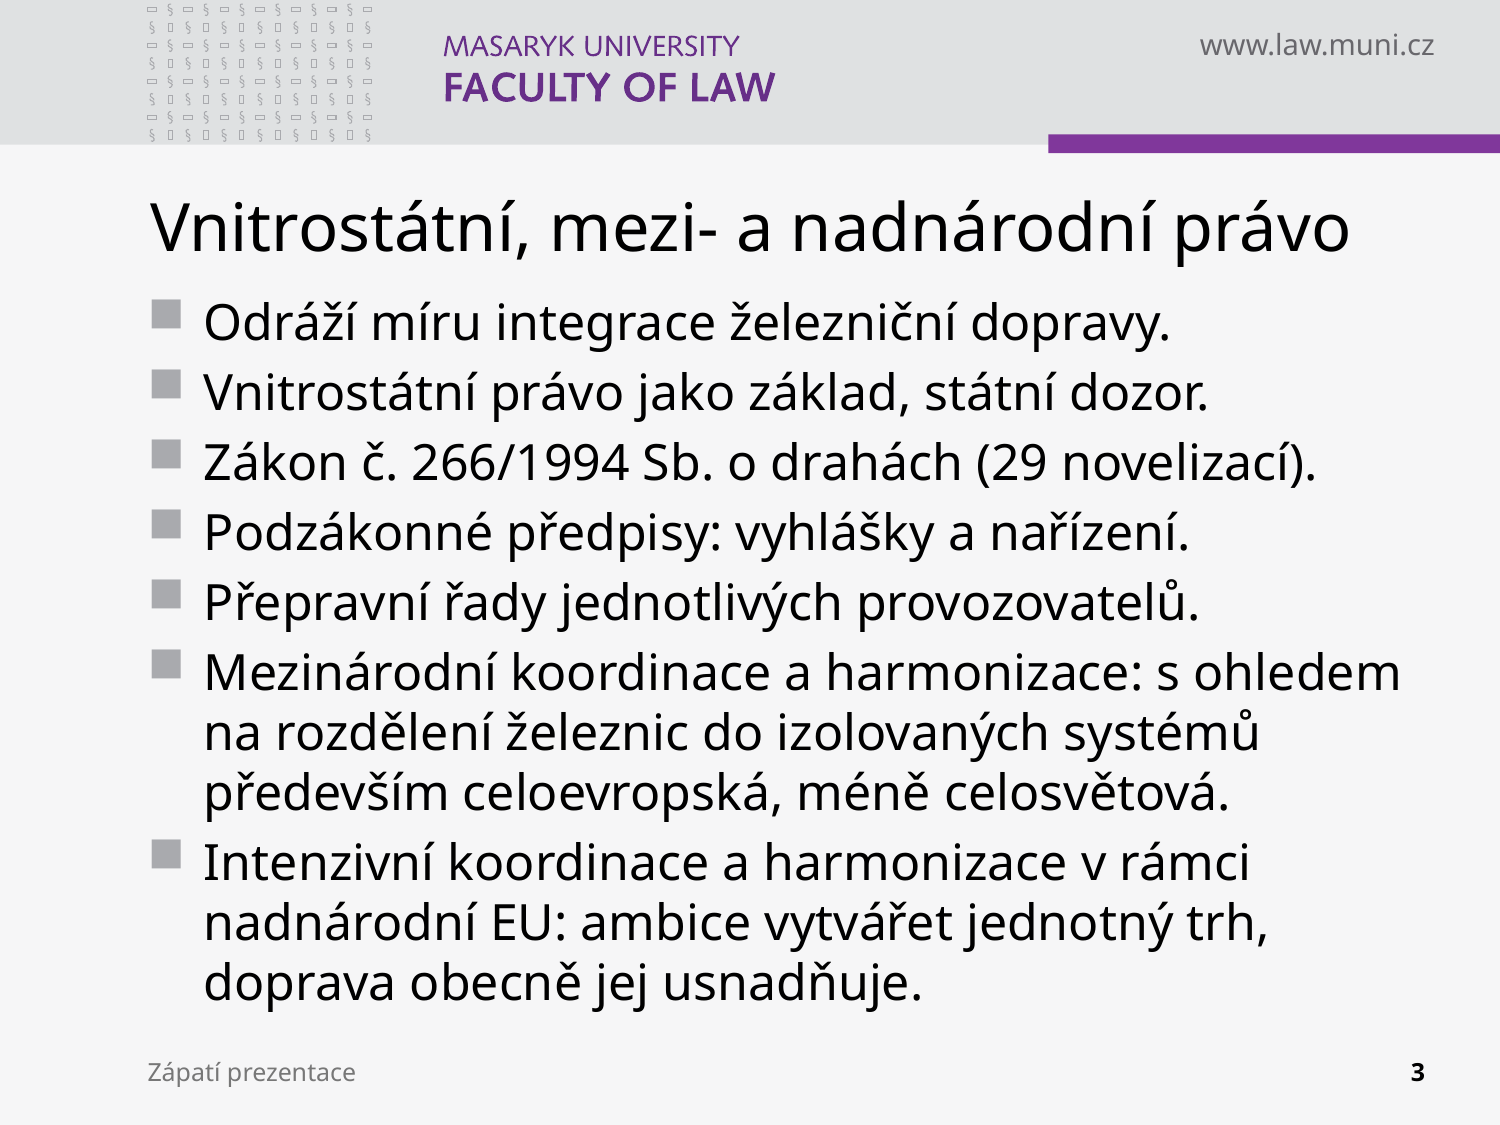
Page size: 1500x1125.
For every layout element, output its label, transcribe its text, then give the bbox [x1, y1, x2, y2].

title Vnitrostátní, mezi- a nadnárodní právo [150, 184, 1425, 268]
list Odráží míru integrace železniční dopravy. Vnitrostátní právo jako základ, státní dozor. Zákon č. 266/1994 Sb. o drahách (29 novelizací). Podzákonné předpisy: vyhlášky a nařízení. Přepravní řady jednotlivých provozovatelů. Mezinárodní koordinace a harmonizace: s ohledem na rozdělení železnic do izolovaných systémů především celoevropská, méně celosvětová. Intenzivní koordinace a harmonizace v rámci nadnárodní EU: ambice vytvářet jednotný trh, doprava obecně jej usnadňuje. [147, 290, 1423, 1006]
slide_number 3 [1316, 1056, 1425, 1100]
footer Zápatí prezentace [147, 1056, 1269, 1100]
